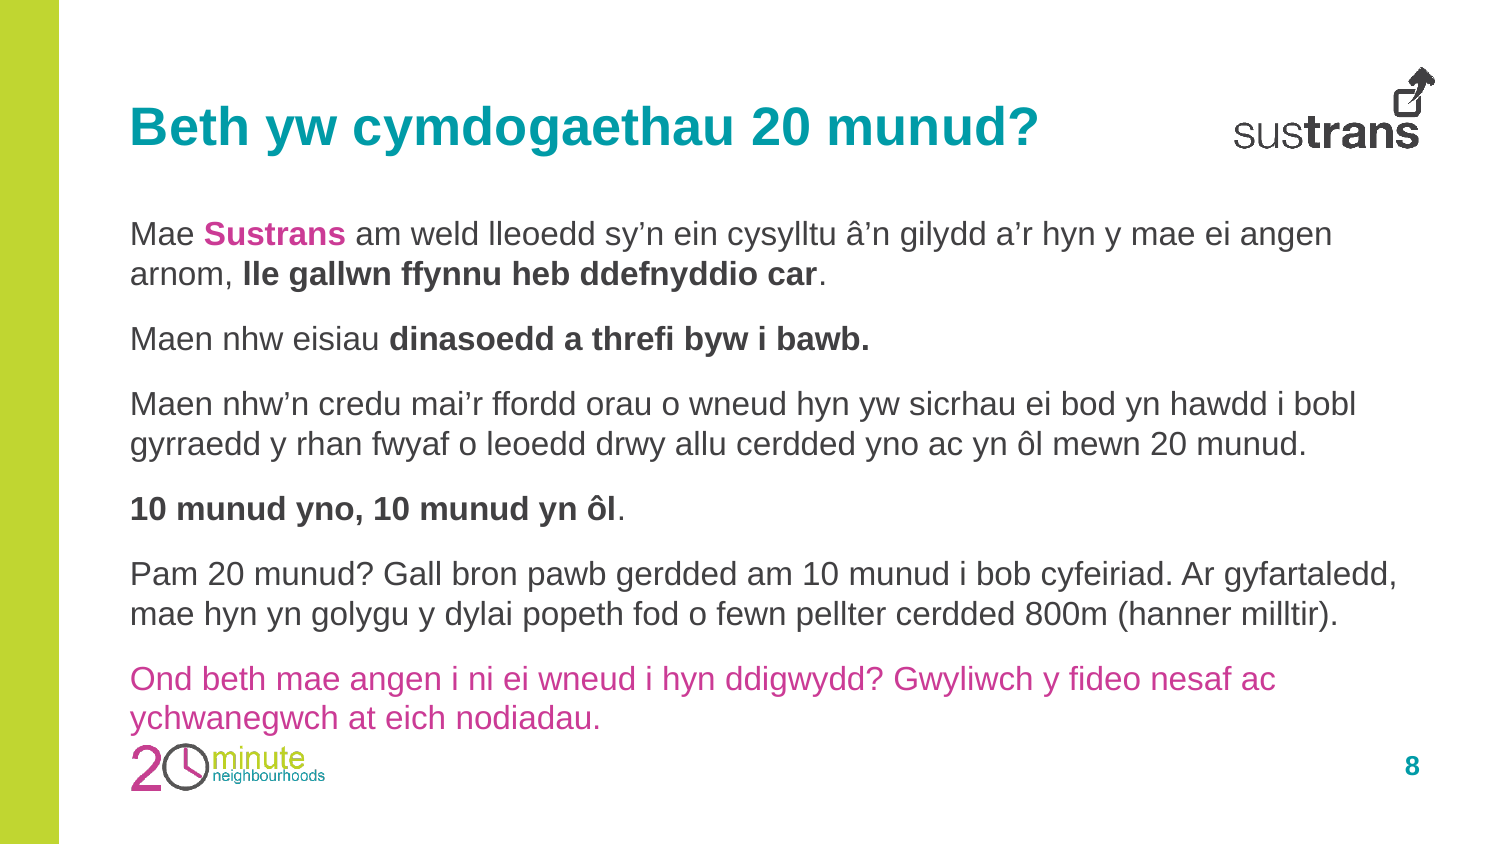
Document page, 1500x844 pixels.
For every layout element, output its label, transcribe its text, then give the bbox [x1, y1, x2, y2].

list Mae Sustrans am weld lleoedd sy’n ein cysylltu â’n gilydd a’r hyn y mae ei angen arnom, lle gallwn ffynnu heb ddefnyddio car. Maen nhw eisiau dinasoedd a threfi byw i bawb. Maen nhw’n credu mai’r ffordd orau o wneud hyn yw sicrhau ei bod yn hawdd i bobl gyrraedd y rhan fwyaf o leoedd drwy allu cerdded yno ac yn ôl mewn 20 munud. 10 munud yno, 10 munud yn ôl. Pam 20 munud? Gall bron pawb gerdded am 10 munud i bob cyfeiriad. Ar gyfartaledd, mae hyn yn golygu y dylai popeth fod o fewn pellter cerdded 800m (hanner milltir). Ond beth mae angen i ni ei wneud i hyn ddigwydd? Gwyliwch y fideo nesaf ac ychwanegwch at eich nodiadau. [129, 212, 1435, 694]
list Beth yw cymdogaethau 20 munud? [129, 91, 1164, 157]
picture [1234, 67, 1435, 156]
picture [129, 736, 325, 811]
